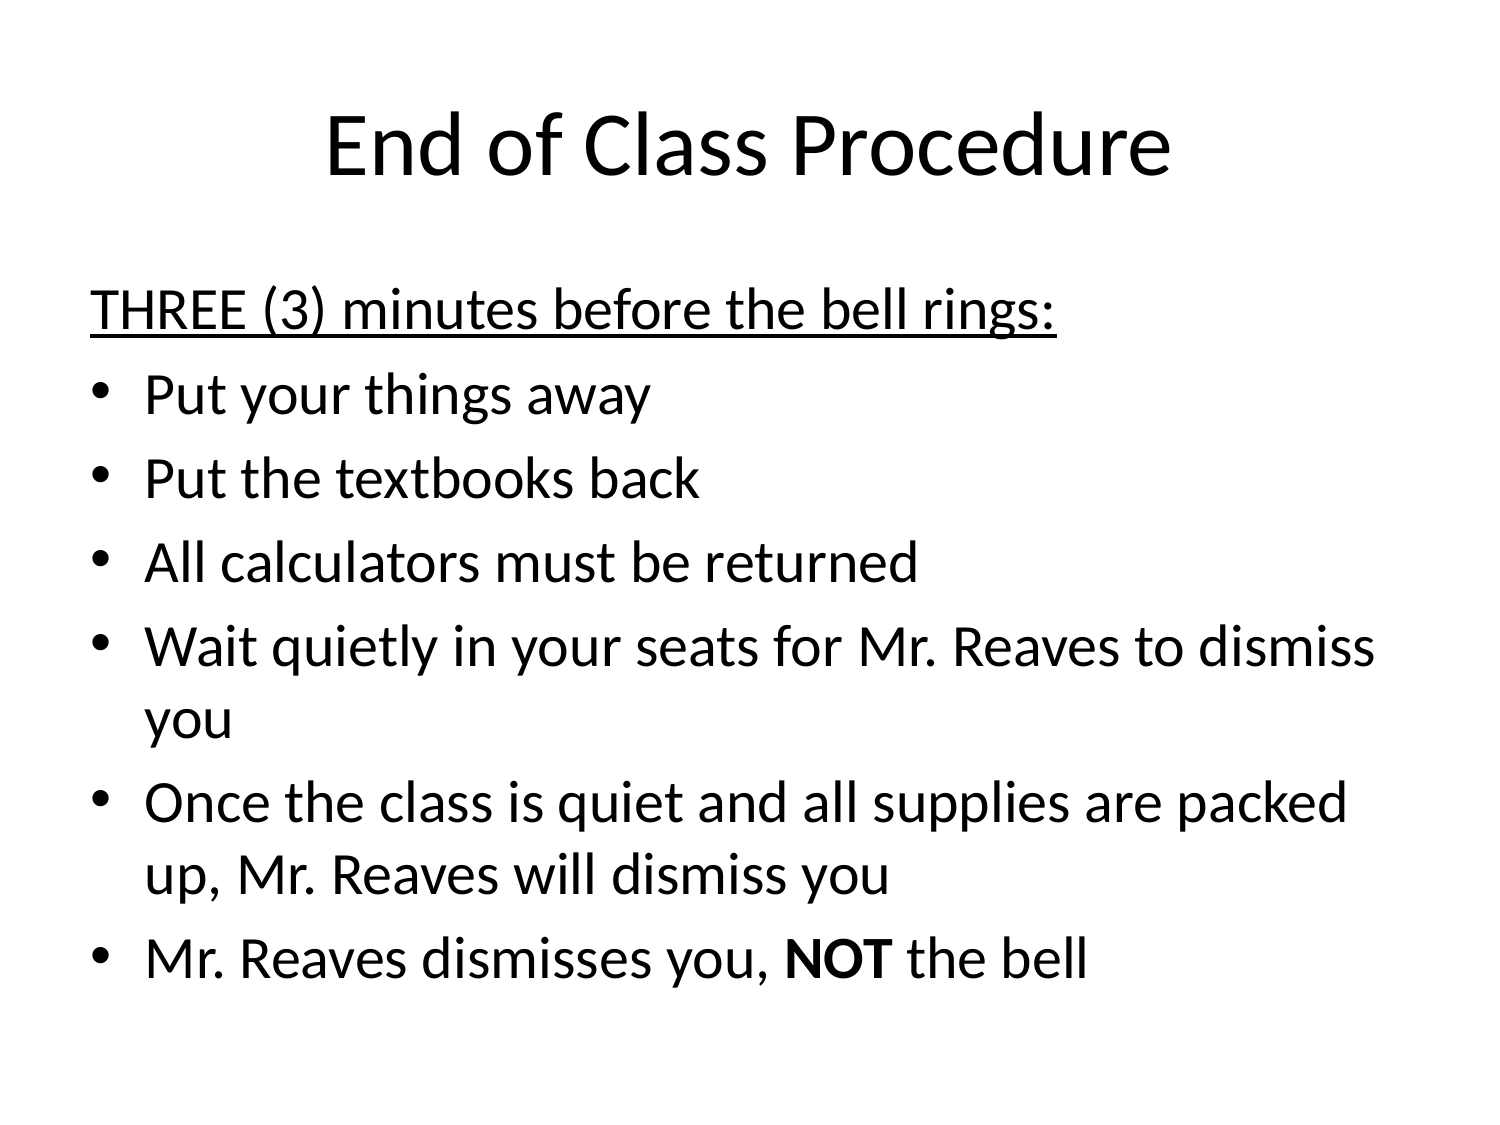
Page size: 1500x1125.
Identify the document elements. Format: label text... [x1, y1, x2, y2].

list THREE (3) minutes before the bell rings: Put your things away Put the textbooks back All calculators must be returned Wait quietly in your seats for Mr. Reaves to dismiss you Once the class is quiet and all supplies are packed up, Mr. Reaves will dismiss you Mr. Reaves dismisses you, not the bell [75, 262, 1425, 1005]
title End of Class Procedure [75, 45, 1425, 233]
